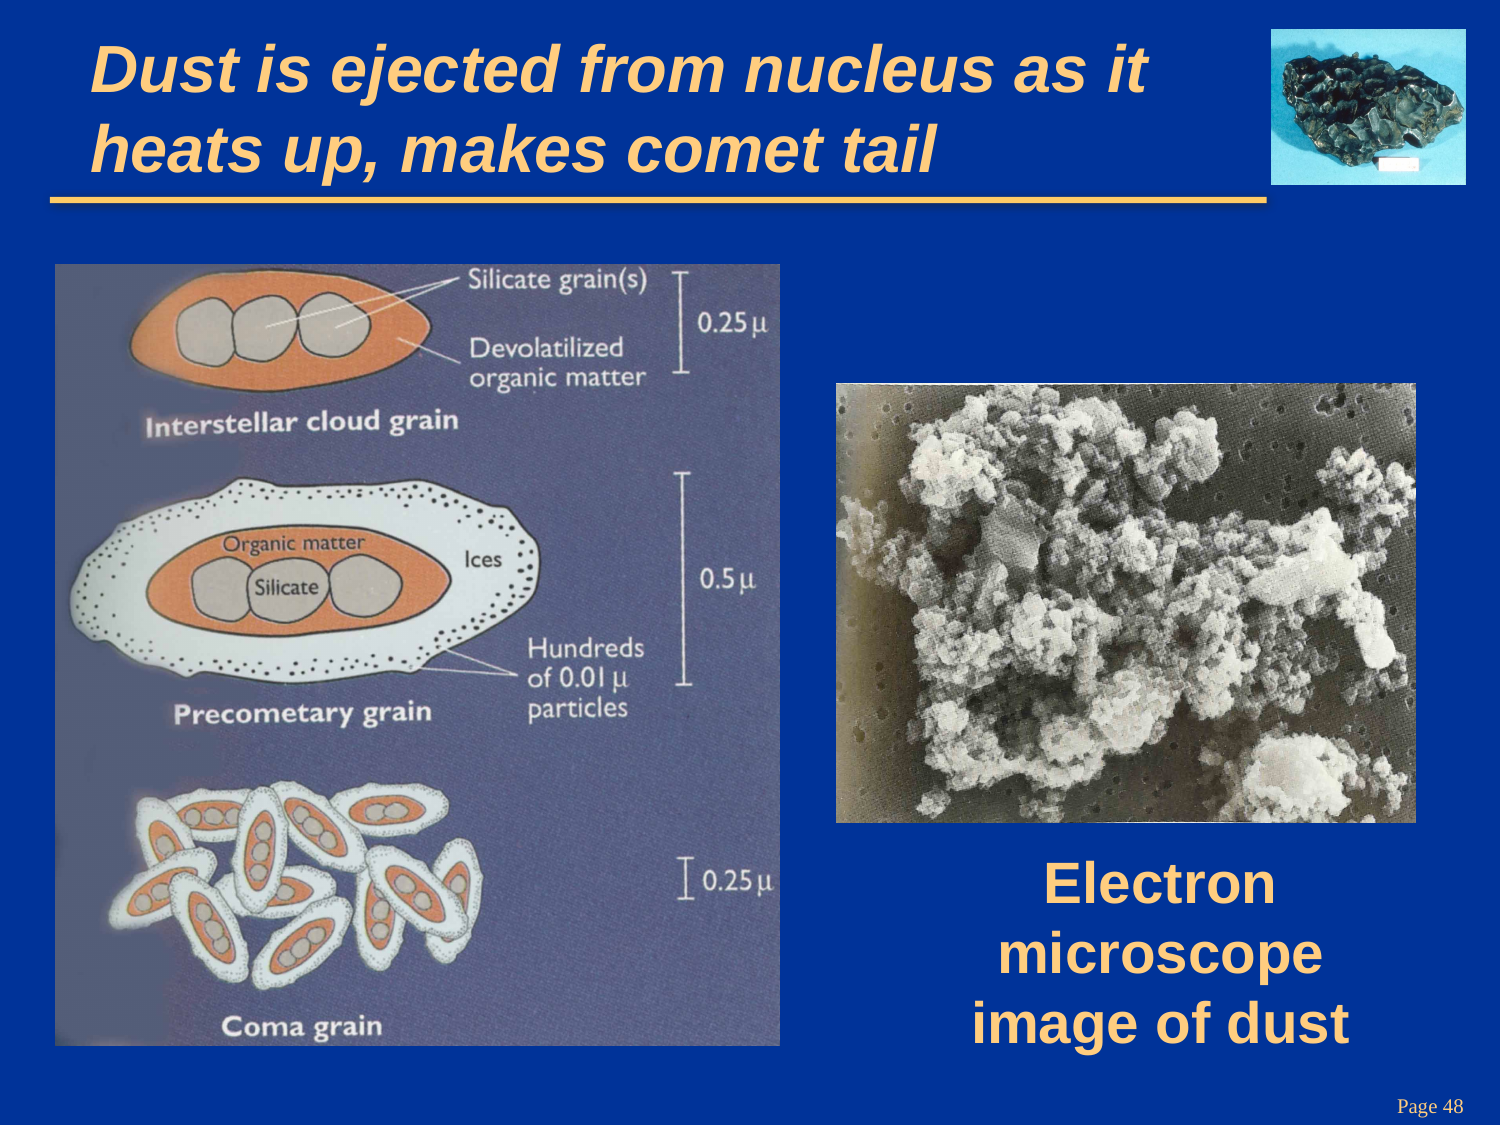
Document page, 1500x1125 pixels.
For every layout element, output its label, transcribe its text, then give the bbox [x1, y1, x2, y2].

text_box Electron microscope image of dust [899, 837, 1422, 1063]
picture [55, 264, 780, 1046]
picture [1271, 29, 1466, 185]
title Dust is ejected from nucleus as it heats up, makes comet tail [74, 0, 1251, 213]
picture [836, 383, 1416, 823]
